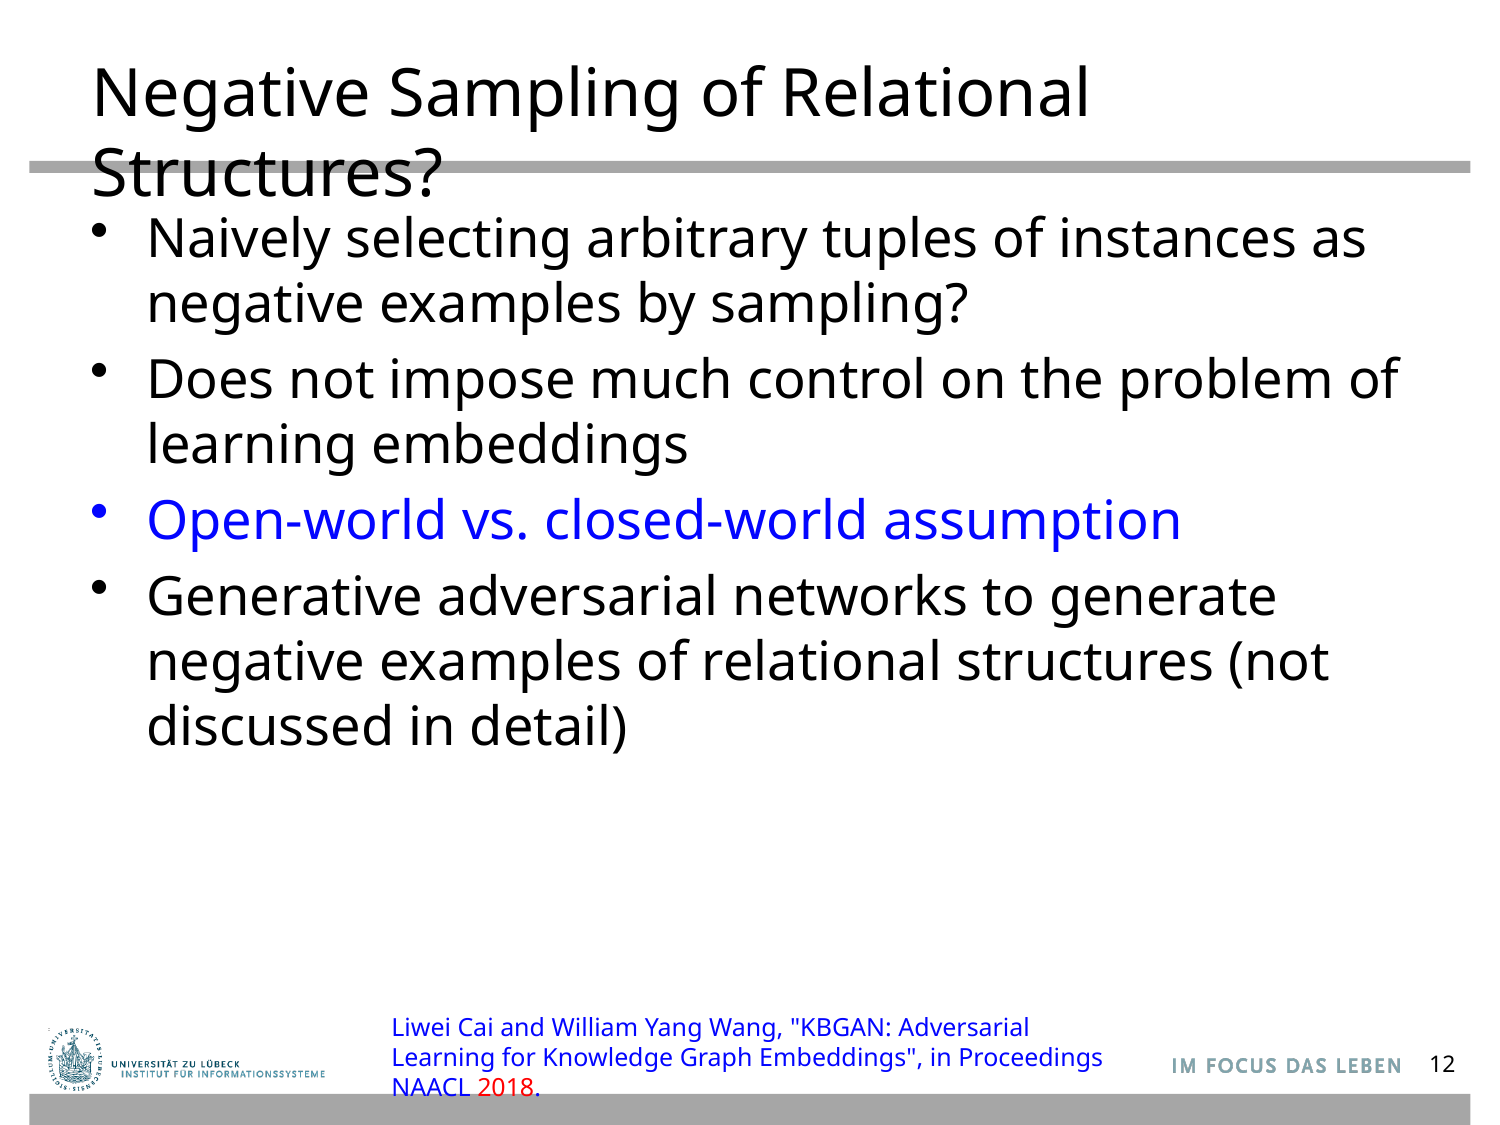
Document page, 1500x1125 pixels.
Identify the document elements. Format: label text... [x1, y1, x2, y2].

text_box Liwei Cai and William Yang Wang, "KBGAN: Adversarial Learning for Knowledge Graph Embeddings", in Proceedings NAACL 2018. [376, 1004, 1127, 1109]
picture [1173, 1058, 1305, 1073]
title Negative Sampling of Relational Structures? [76, 42, 1427, 126]
slide_number 12 [1305, 1050, 1471, 1083]
list Naively selecting arbitrary tuples of instances as negative examples by sampling? Does not impose much control on the problem of learning embeddings Open-world vs. closed-world assumption Generative adversarial networks to generate negative examples of relational structures (not discussed in detail) [75, 196, 1447, 1012]
